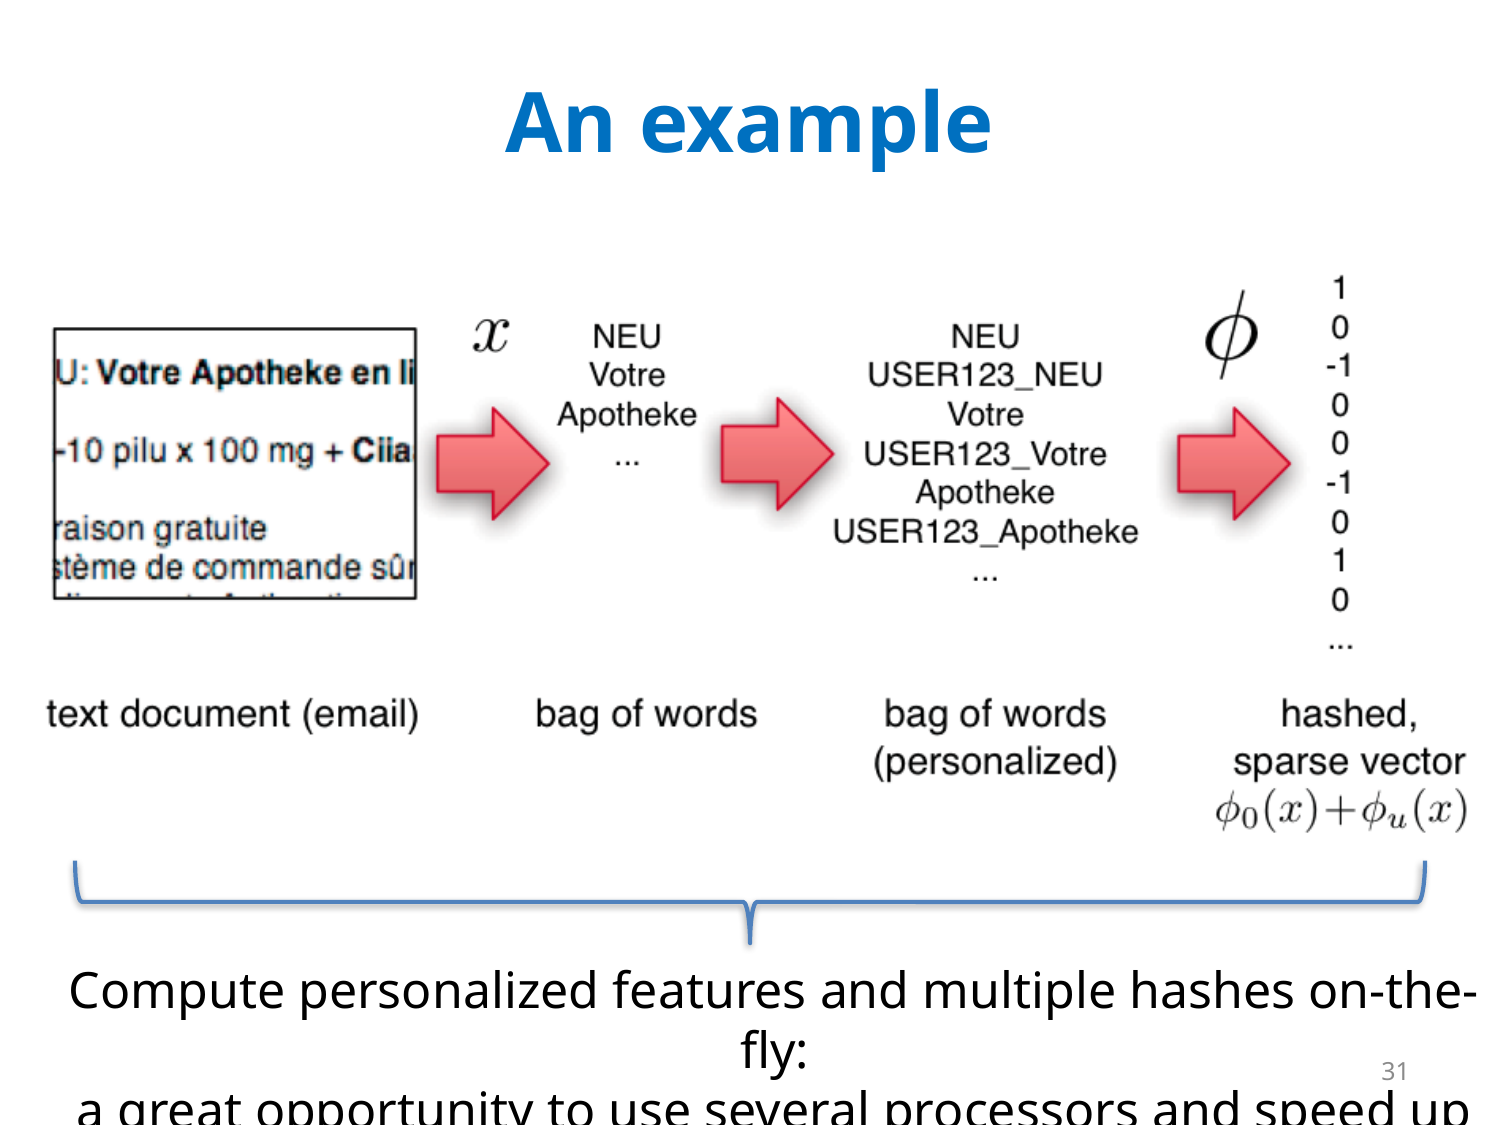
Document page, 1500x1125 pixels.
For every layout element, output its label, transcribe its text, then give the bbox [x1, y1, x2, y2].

picture [0, 231, 1500, 883]
text_box [75, 891, 1425, 946]
text_box Compute personalized features and multiple hashes on-the-fly: a great opportunity to use several processors and speed up i/o [27, 950, 1500, 1125]
slide_number 31 [1074, 1042, 1425, 1103]
title An example [75, 45, 1425, 194]
